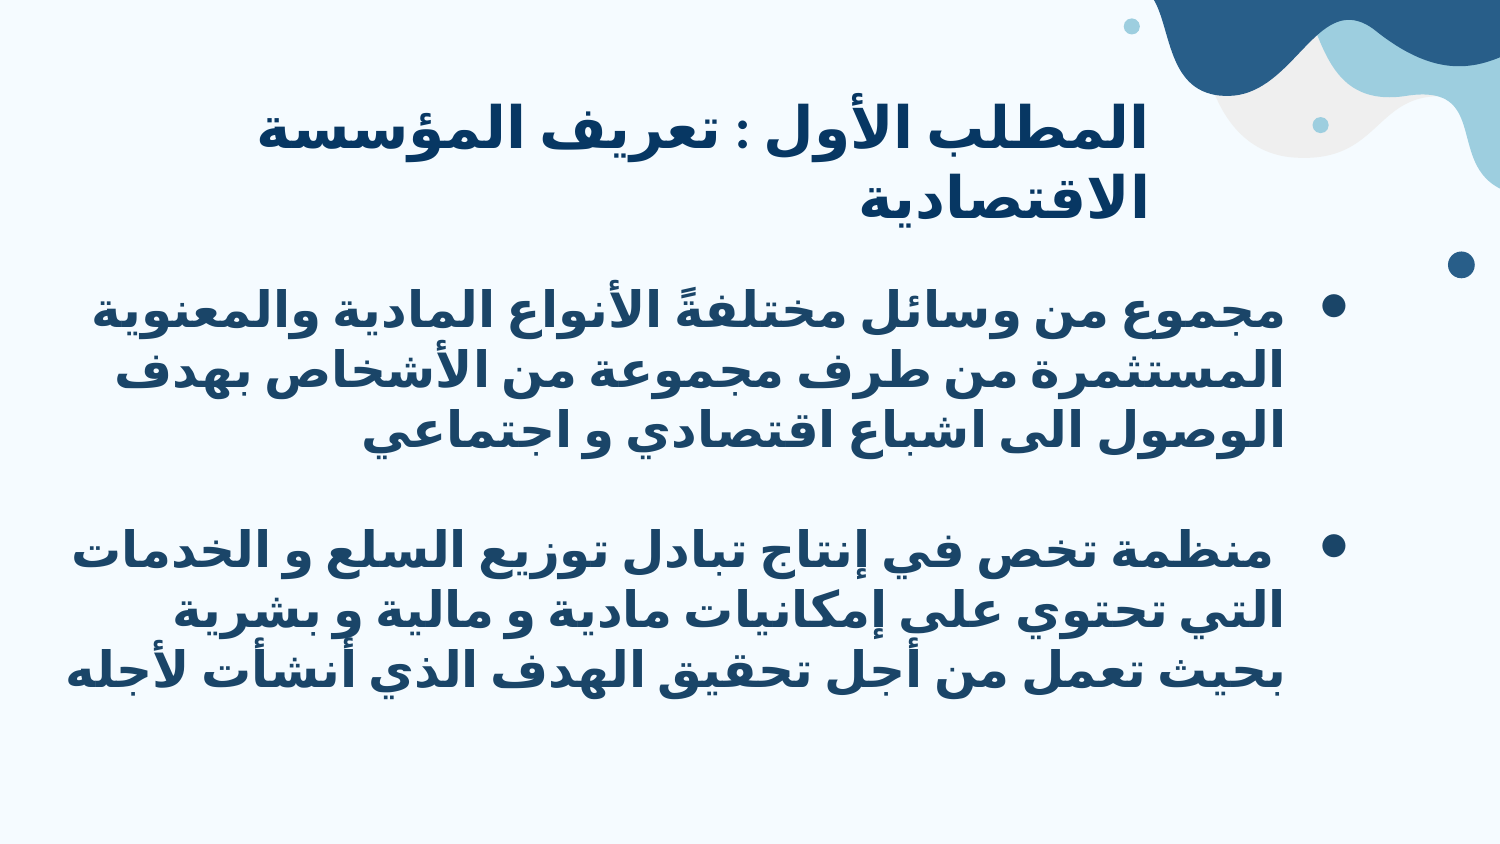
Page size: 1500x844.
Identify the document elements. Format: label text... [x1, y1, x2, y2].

text_box مجموع من وسائل مختلفةً الأنواع المادية والمعنوية المستثمرة من طرف مجموعة من الأشخاص بهدف الوصول الى اشباع اقتصادي و اجتماعي منظمة تخص في إنتاج تبادل توزيع السلع و الخدمات التي تحتوي على إمكانيات مادية و مالية و بشرية بحيث تعمل من أجل تحقيق الهدف الذي أنشأت لأجله [49, 262, 1377, 713]
text_box المطلب الأول : تعريف المؤسسة الاقتصادية [237, 74, 1166, 245]
